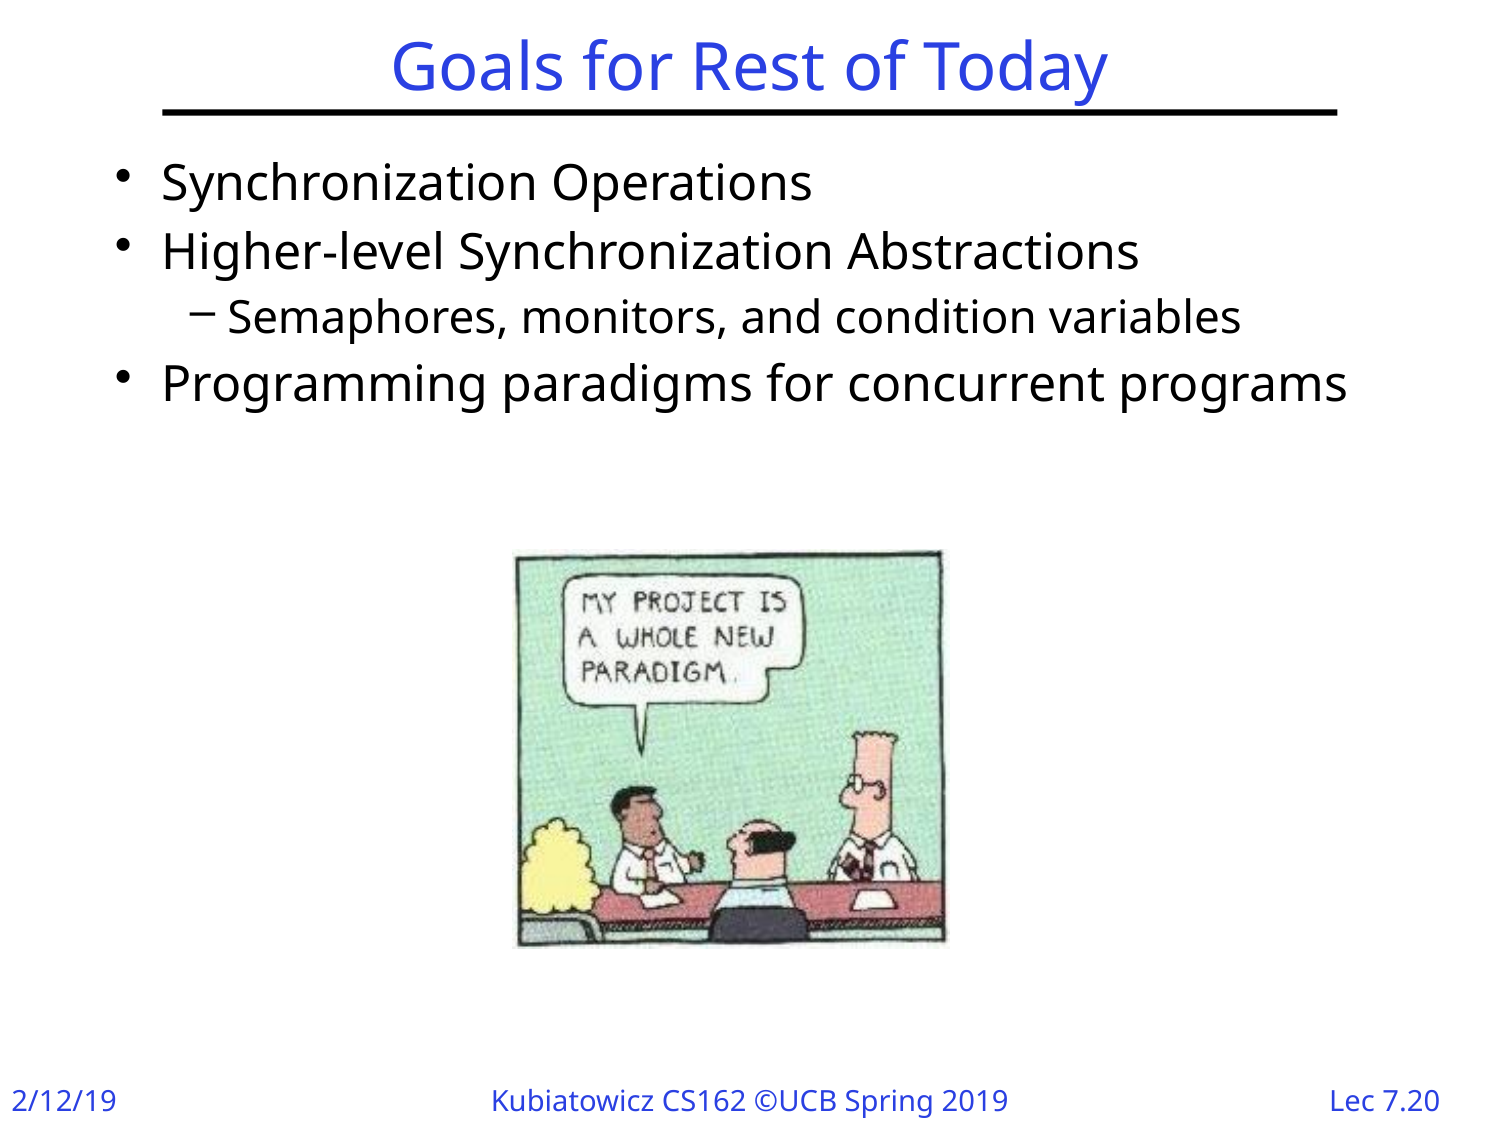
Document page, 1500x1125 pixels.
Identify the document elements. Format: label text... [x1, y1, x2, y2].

list Synchronization Operations Higher-level Synchronization Abstractions Semaphores, monitors, and condition variables Programming paradigms for concurrent programs [99, 149, 1400, 988]
picture [512, 549, 951, 949]
title Goals for Rest of Today [162, 24, 1338, 113]
